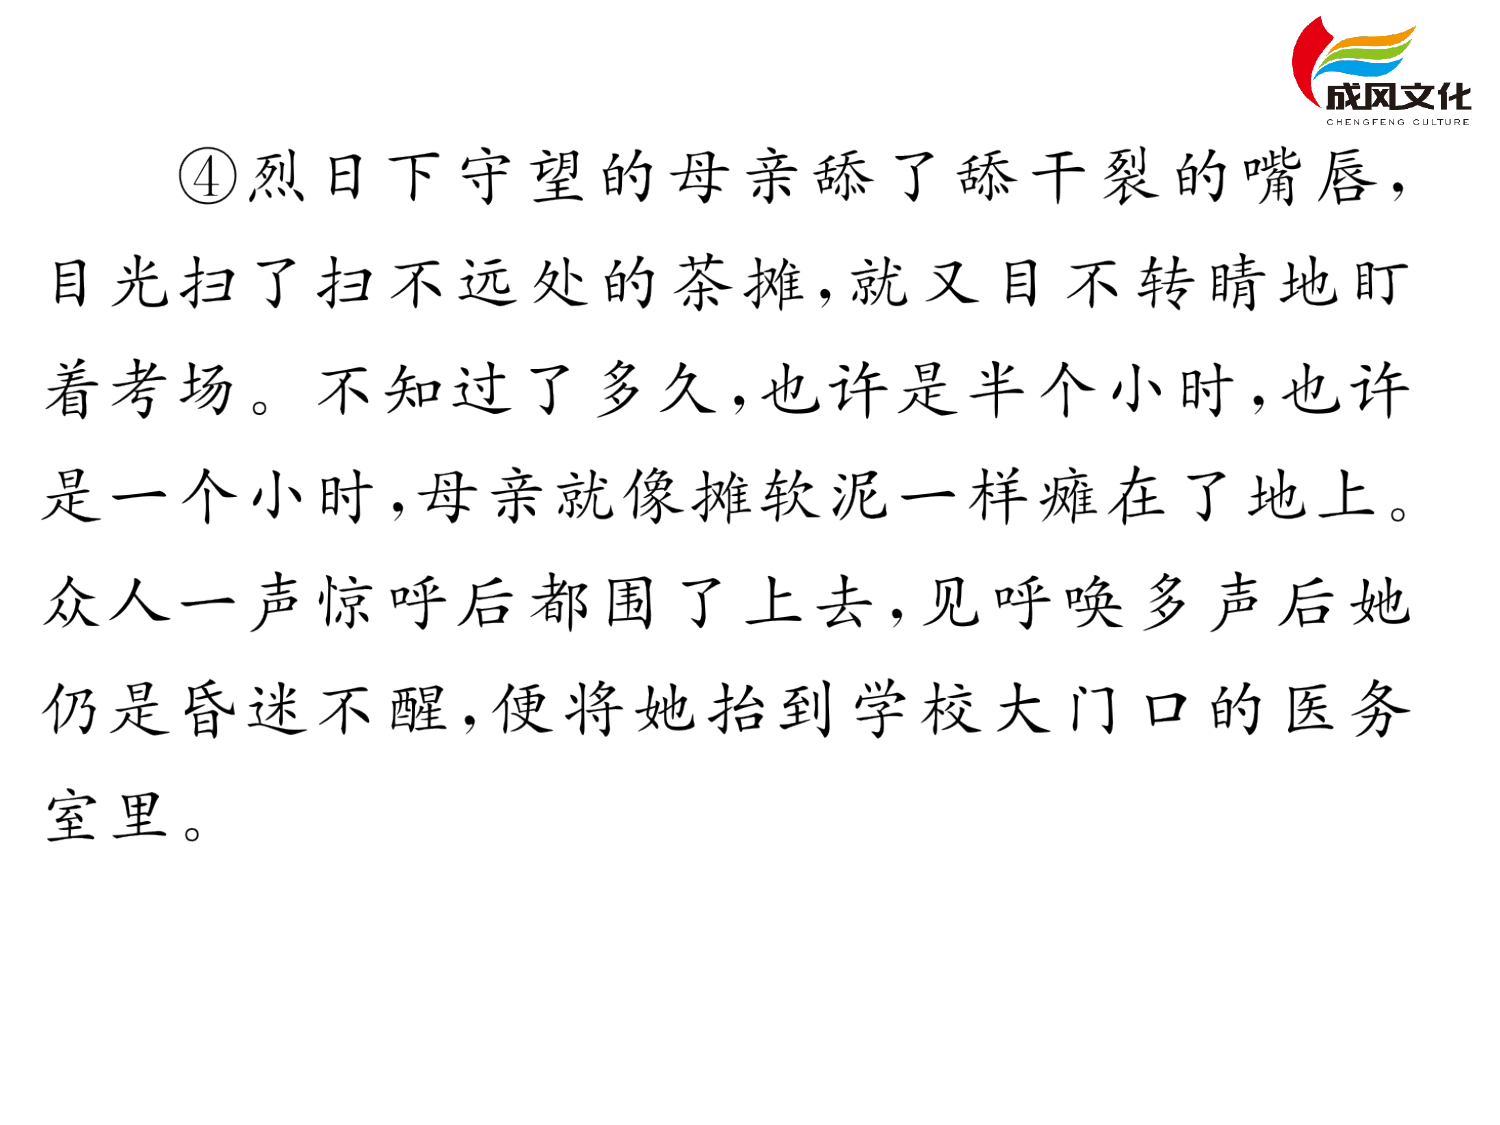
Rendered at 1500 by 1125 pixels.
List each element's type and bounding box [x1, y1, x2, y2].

picture [35, 0, 1489, 863]
